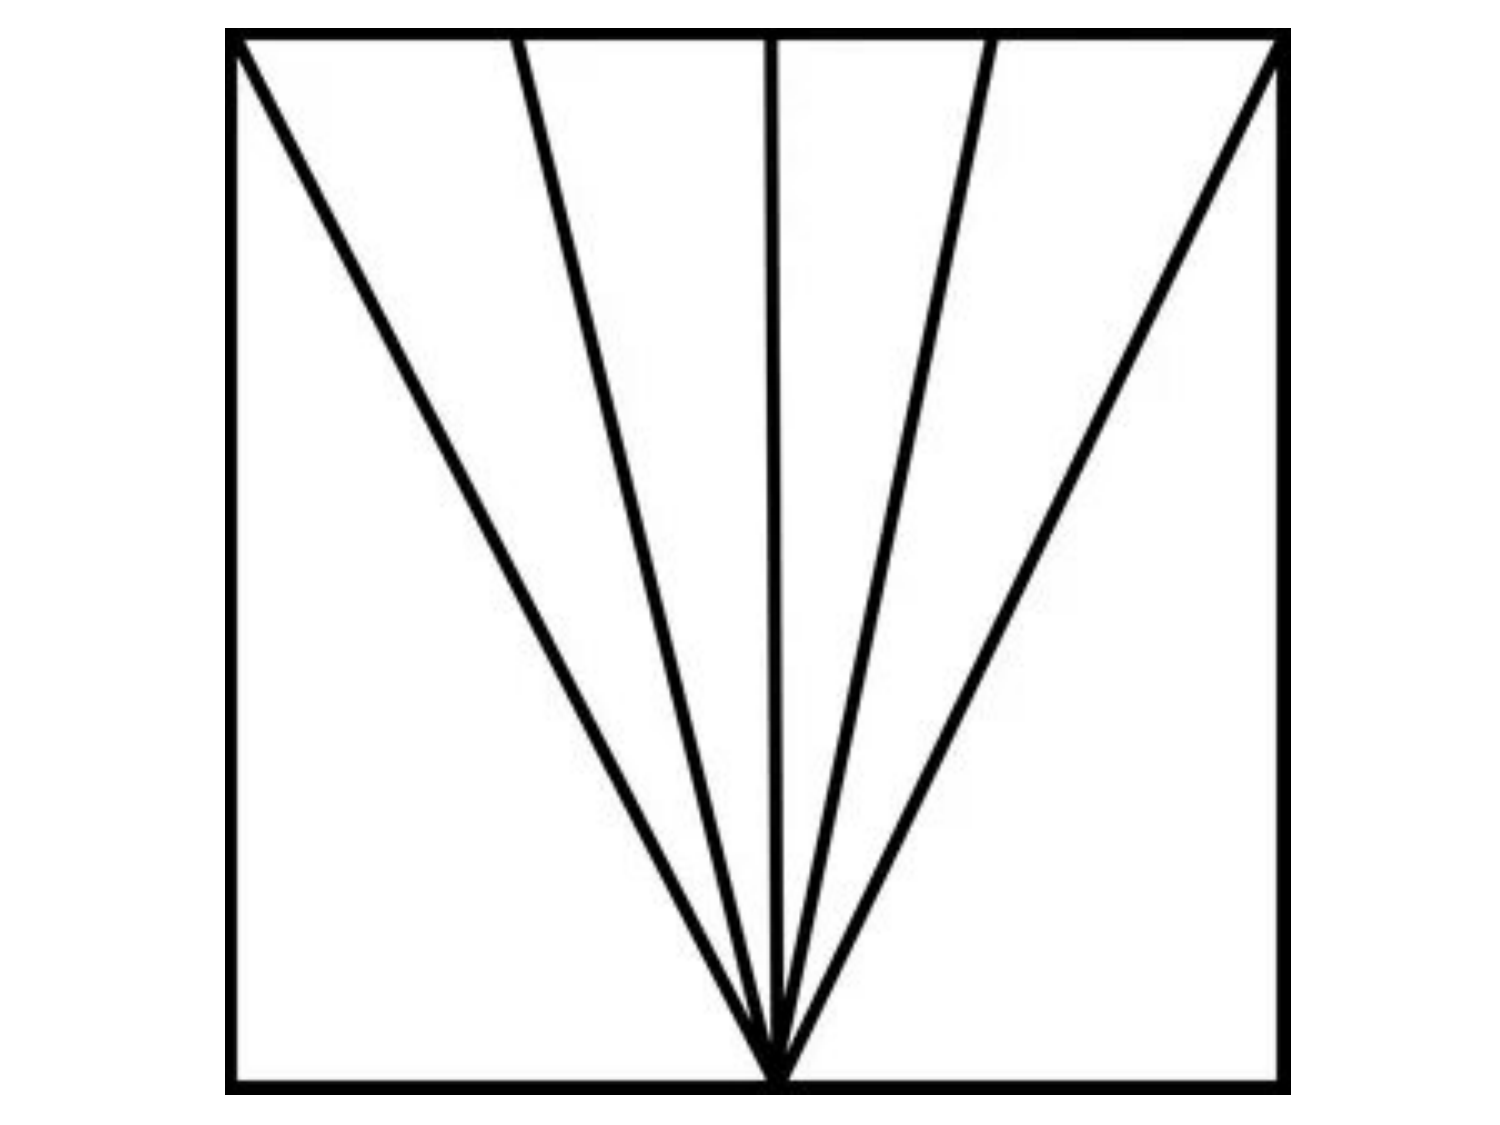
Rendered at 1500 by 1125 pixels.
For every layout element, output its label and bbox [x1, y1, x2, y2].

picture [224, 28, 1291, 1095]
